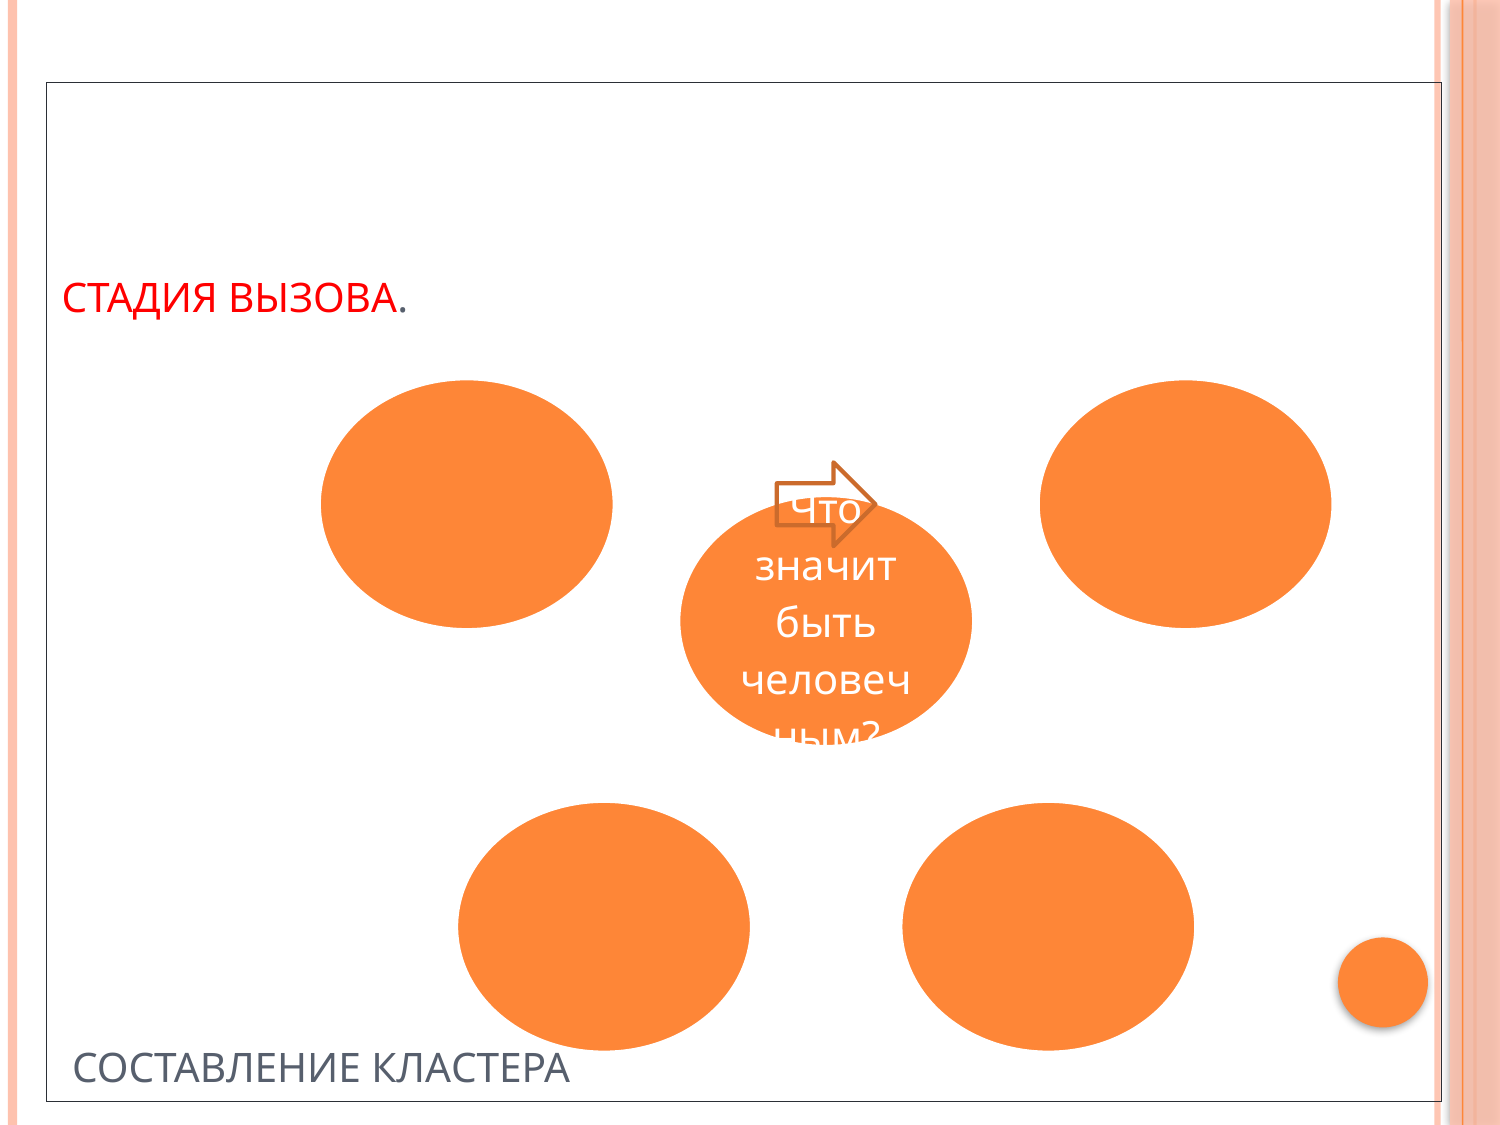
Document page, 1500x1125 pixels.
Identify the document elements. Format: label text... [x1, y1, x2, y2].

title СТАДИЯ ВЫЗОВА. Составление кластера [46, 82, 1442, 1102]
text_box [233, 116, 1419, 1125]
